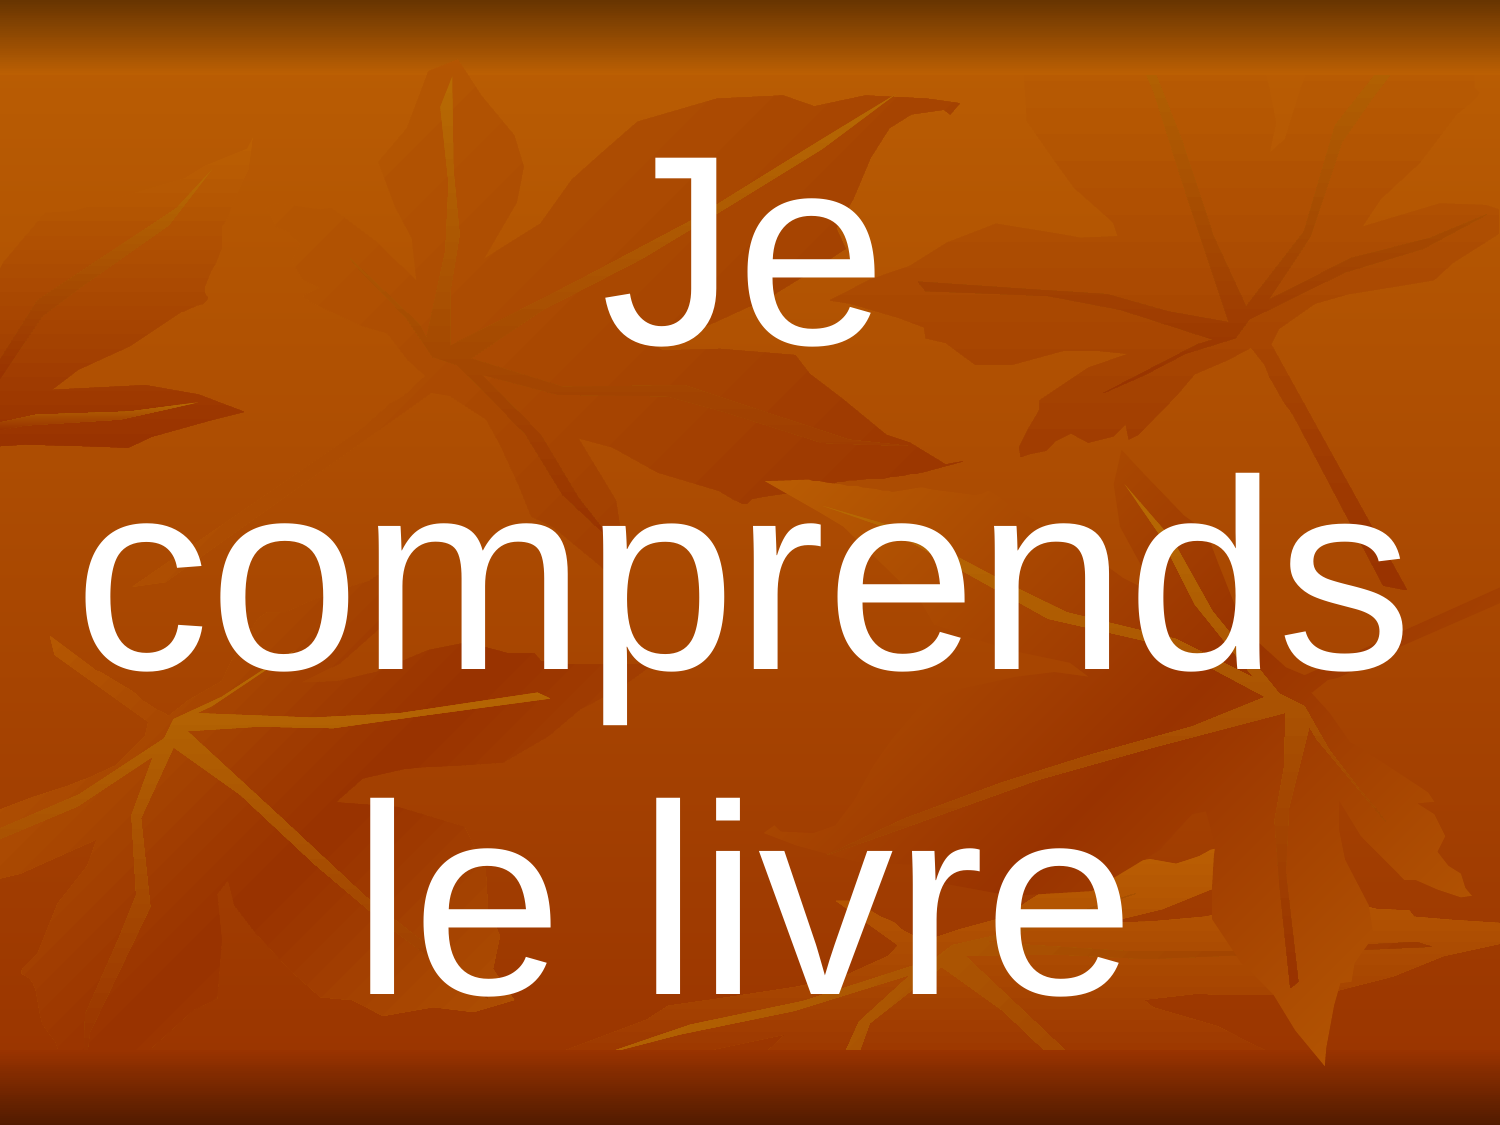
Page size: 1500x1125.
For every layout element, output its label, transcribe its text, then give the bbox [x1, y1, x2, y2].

text_box Je comprends le livre [41, 66, 1447, 1057]
